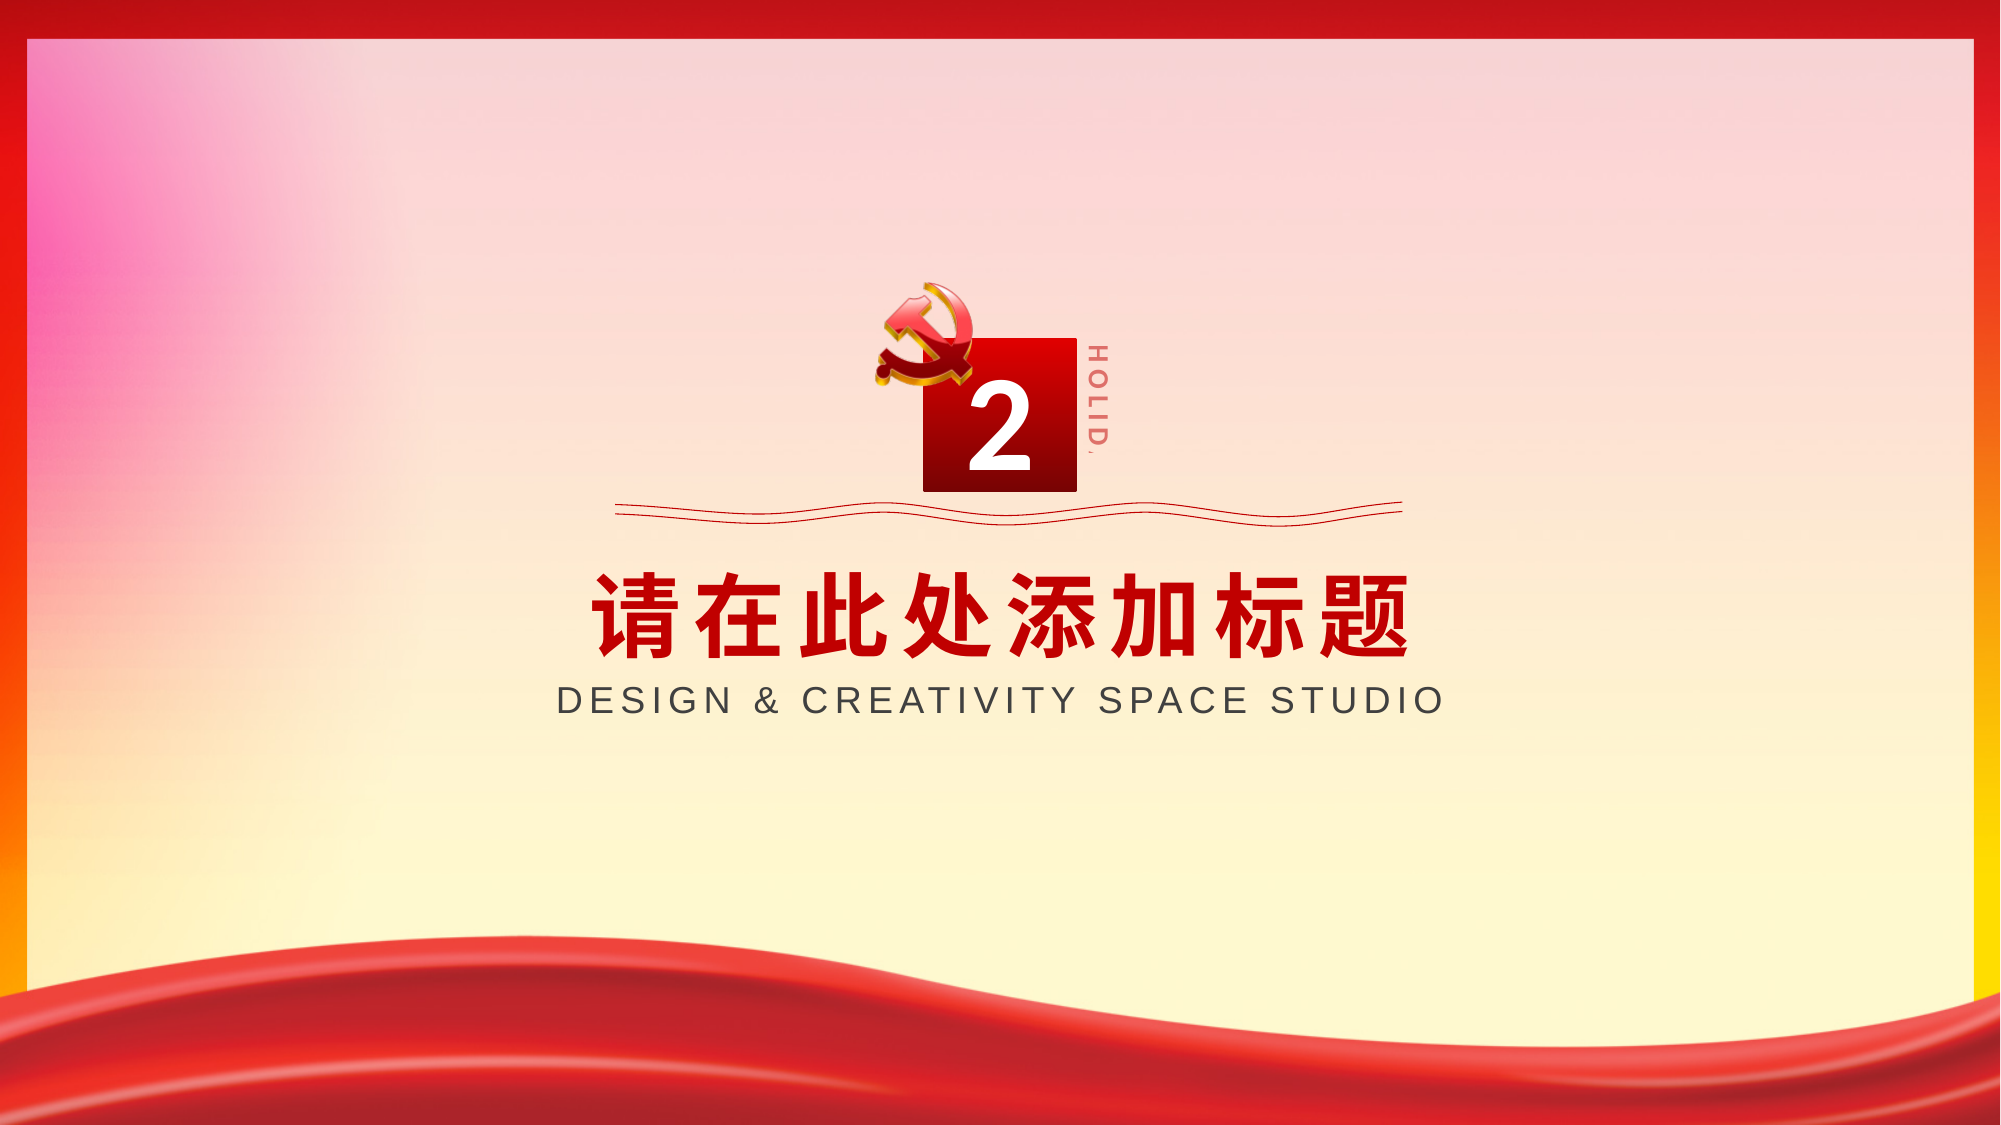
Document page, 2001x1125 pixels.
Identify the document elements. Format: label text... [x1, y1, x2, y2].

text_box HOLIDAY [1059, 329, 1126, 501]
picture [0, 0, 2001, 1125]
text_box 请在此处添加标题 [574, 551, 1426, 668]
text_box DESIGN & CREATIVITY SPACE STUDIO [541, 668, 1459, 729]
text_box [615, 501, 1403, 527]
text_box 2 [923, 337, 1059, 493]
